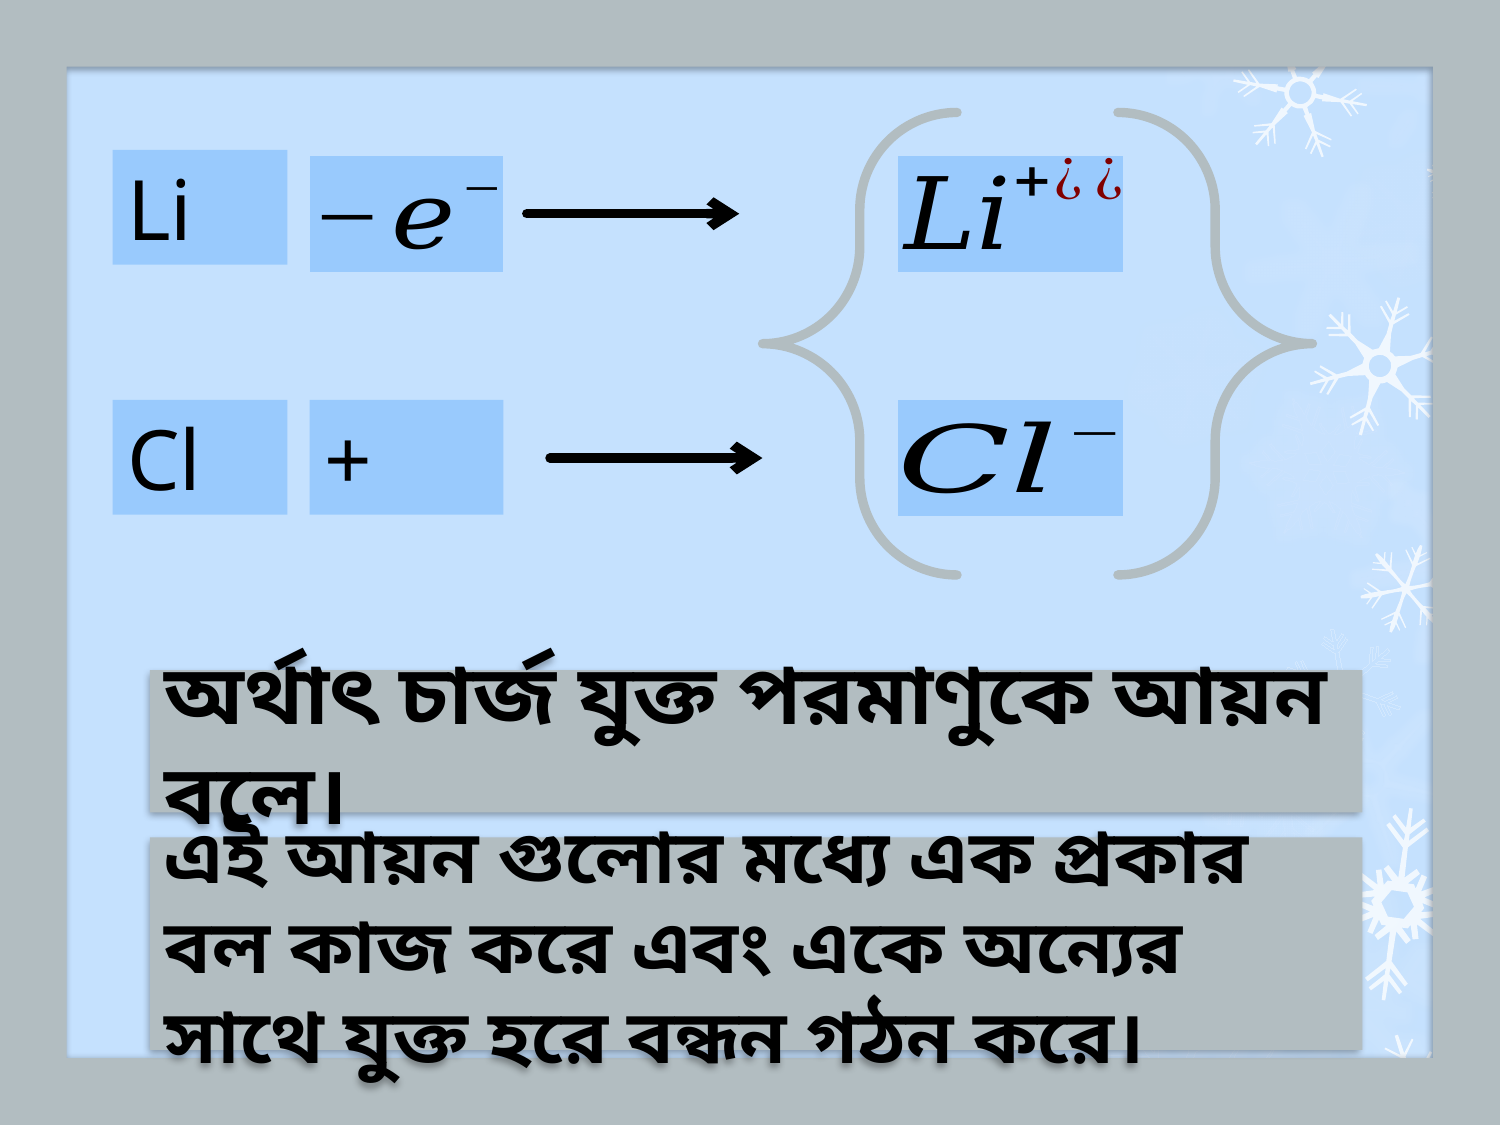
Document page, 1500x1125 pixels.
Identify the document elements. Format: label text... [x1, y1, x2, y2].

text_box অর্থাৎ চার্জ যুক্ত পরমাণুকে আয়ন বলে। [148, 669, 1364, 814]
text_box Li [112, 149, 288, 265]
text_box [761, 111, 1314, 576]
text_box এই আয়ন গুলোর মধ্যে এক প্রকার বল কাজ করে এবং একে অন্যের সাথে যুক্ত হরে বন্ধন গঠন করে। [148, 836, 1364, 1051]
text_box Cl [112, 399, 288, 515]
text_box [0, 0, 1500, 1125]
